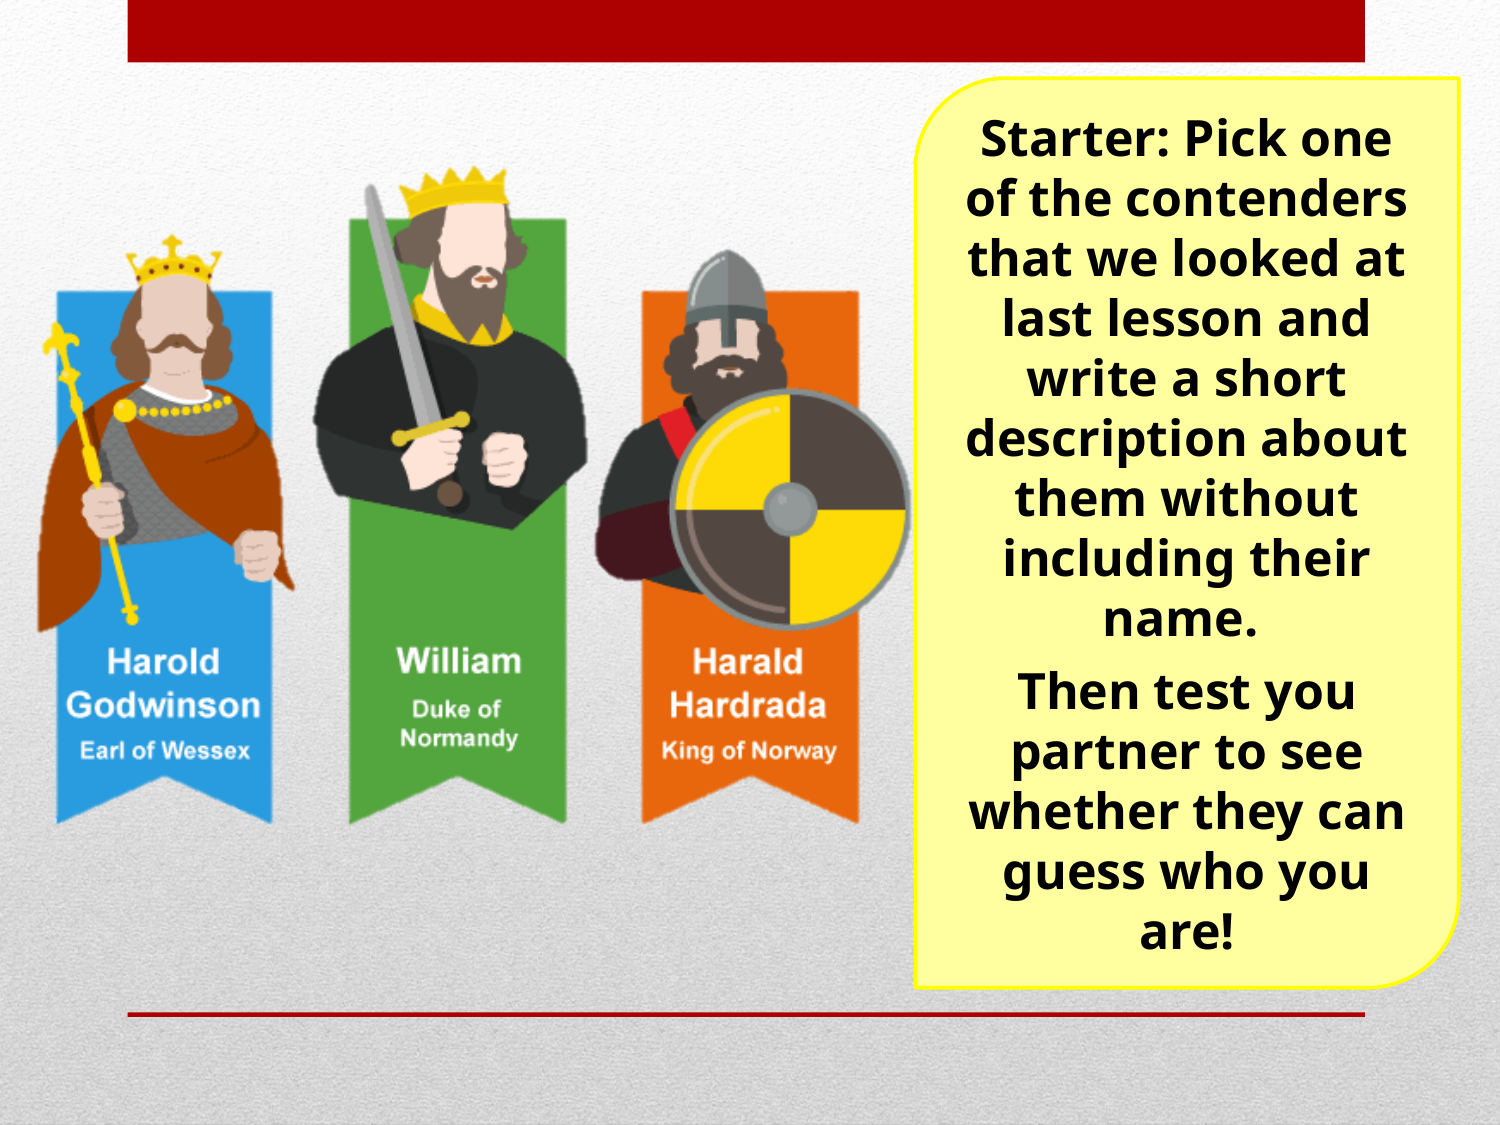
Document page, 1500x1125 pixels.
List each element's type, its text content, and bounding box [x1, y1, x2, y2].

picture [27, 147, 917, 871]
text_box Starter: Pick one of the contenders that we looked at last lesson and write a short description about them without including their name. Then test you partner to see whether they can guess who you are! [913, 76, 1461, 990]
